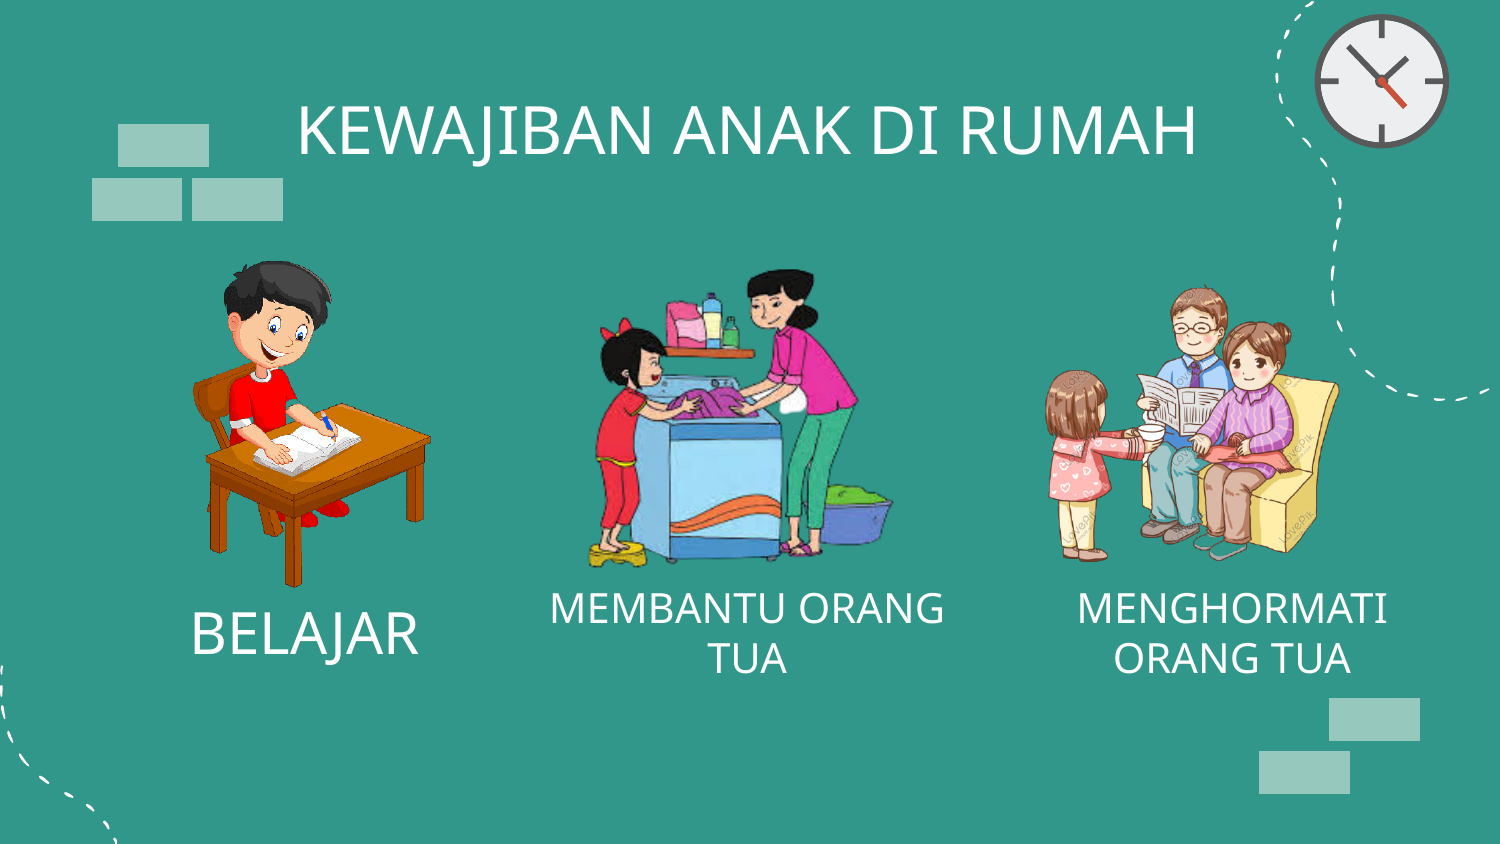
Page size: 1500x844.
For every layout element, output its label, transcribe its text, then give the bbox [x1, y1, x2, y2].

subtitle MEMBANTU ORANG TUA [524, 587, 971, 675]
subtitle MENGHORMATI ORANG TUA [982, 587, 1482, 675]
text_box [1314, 13, 1450, 149]
title KEWAJIBAN ANAK DI RUMAH [117, 72, 1378, 167]
subtitle BELAJAR [121, 595, 489, 675]
picture [505, 268, 906, 577]
picture [120, 257, 502, 589]
picture [1026, 257, 1358, 589]
